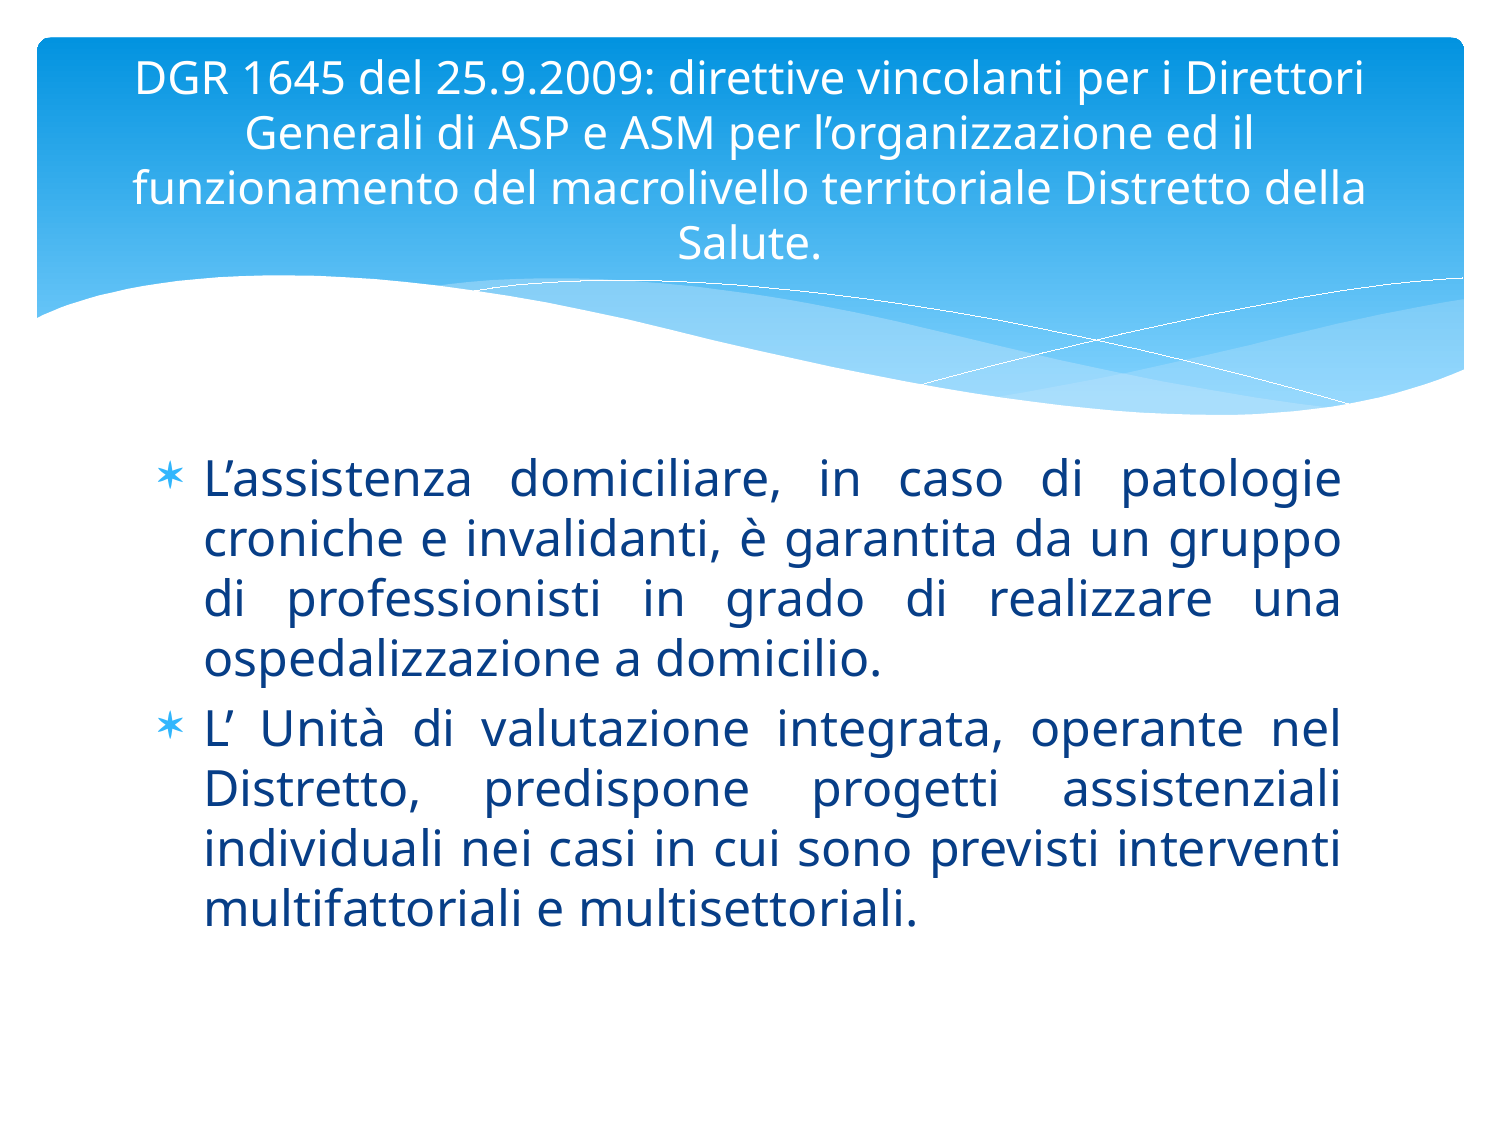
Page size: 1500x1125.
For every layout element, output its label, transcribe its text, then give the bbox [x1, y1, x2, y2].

title DGR 1645 del 25.9.2009: direttive vincolanti per i Direttori Generali di ASP e ASM per l’organizzazione ed il funzionamento del macrolivello territoriale Distretto della Salute. [75, 55, 1425, 261]
list L’assistenza domiciliare, in caso di patologie croniche e invalidanti, è garantita da un gruppo di professionisti in grado di realizzare una ospedalizzazione a domicilio. L’ Unità di valutazione integrata, operante nel Distretto, predispone progetti assistenziali individuali nei casi in cui sono previsti interventi multifattoriali e multisettoriali. [143, 438, 1359, 1005]
